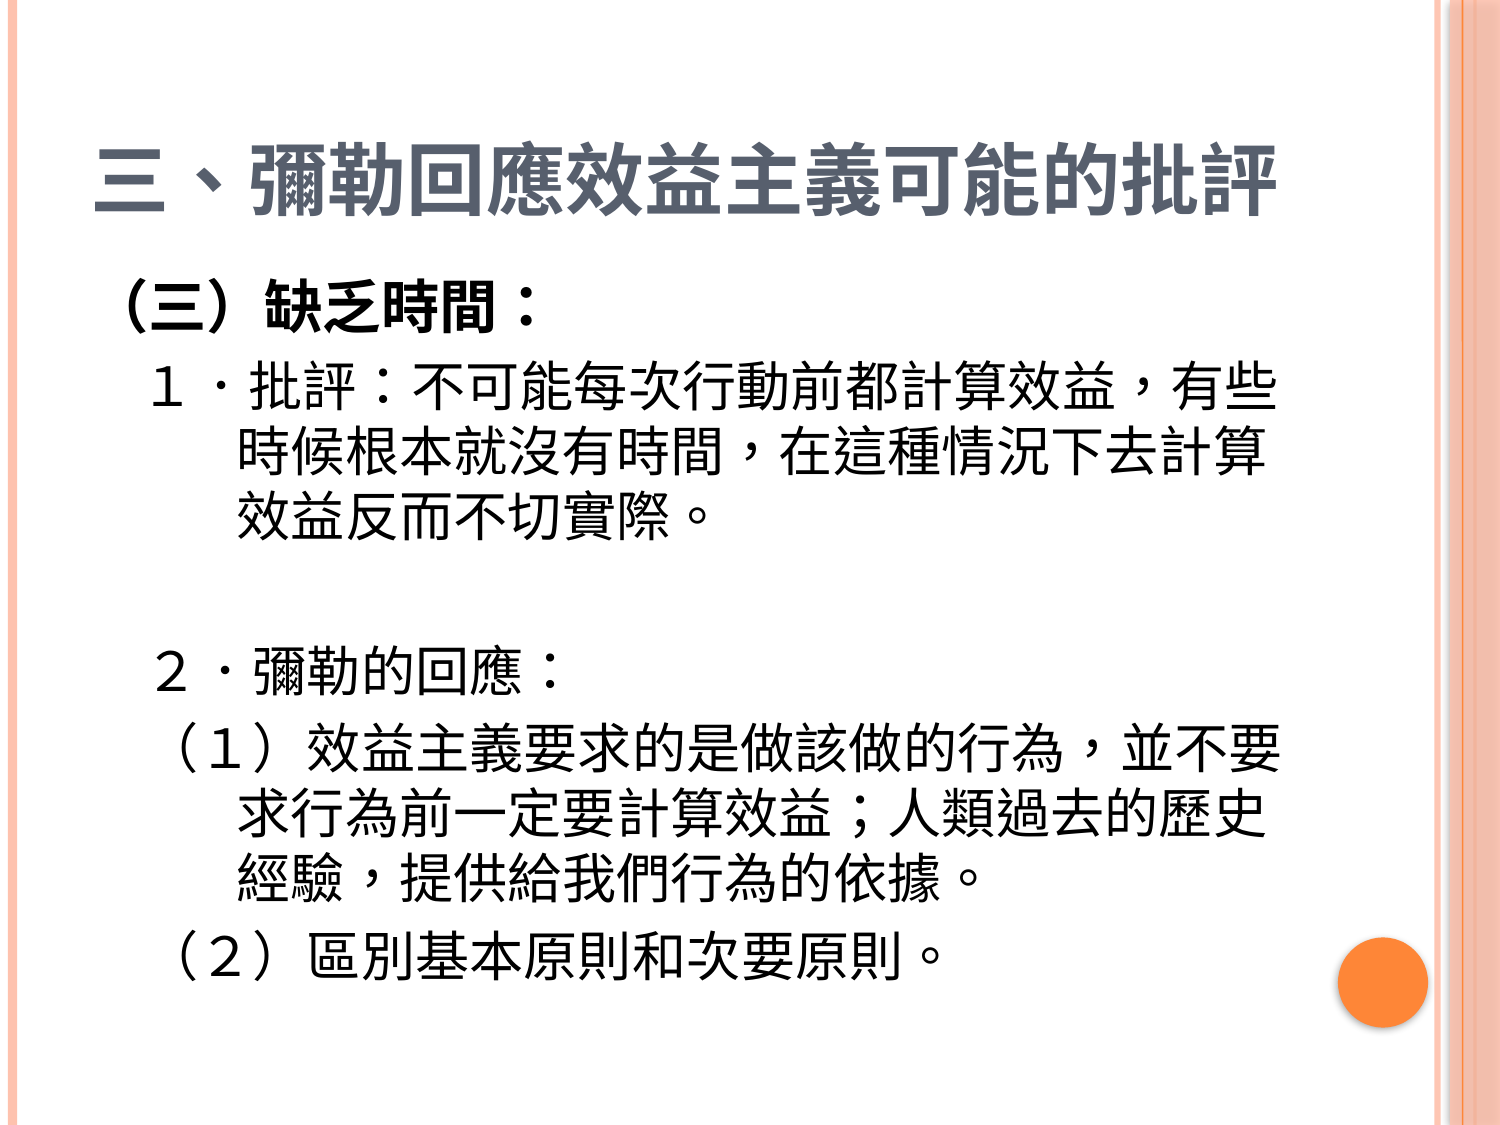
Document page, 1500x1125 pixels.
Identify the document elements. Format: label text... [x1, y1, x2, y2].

title 三、彌勒回應效益主義可能的批評 [75, 45, 1300, 233]
list （三）缺乏時間： １．批評：不可能每次行動前都計算效益，有些時候根本就沒有時間，在這種情況下去計算效益反而不切實際。 ２．彌勒的回應： （１）效益主義要求的是做該做的行為，並不要求行為前一定要計算效益；人類過去的歷史經驗，提供給我們行為的依據。 （２）區別基本原則和次要原則。 [74, 262, 1301, 1063]
